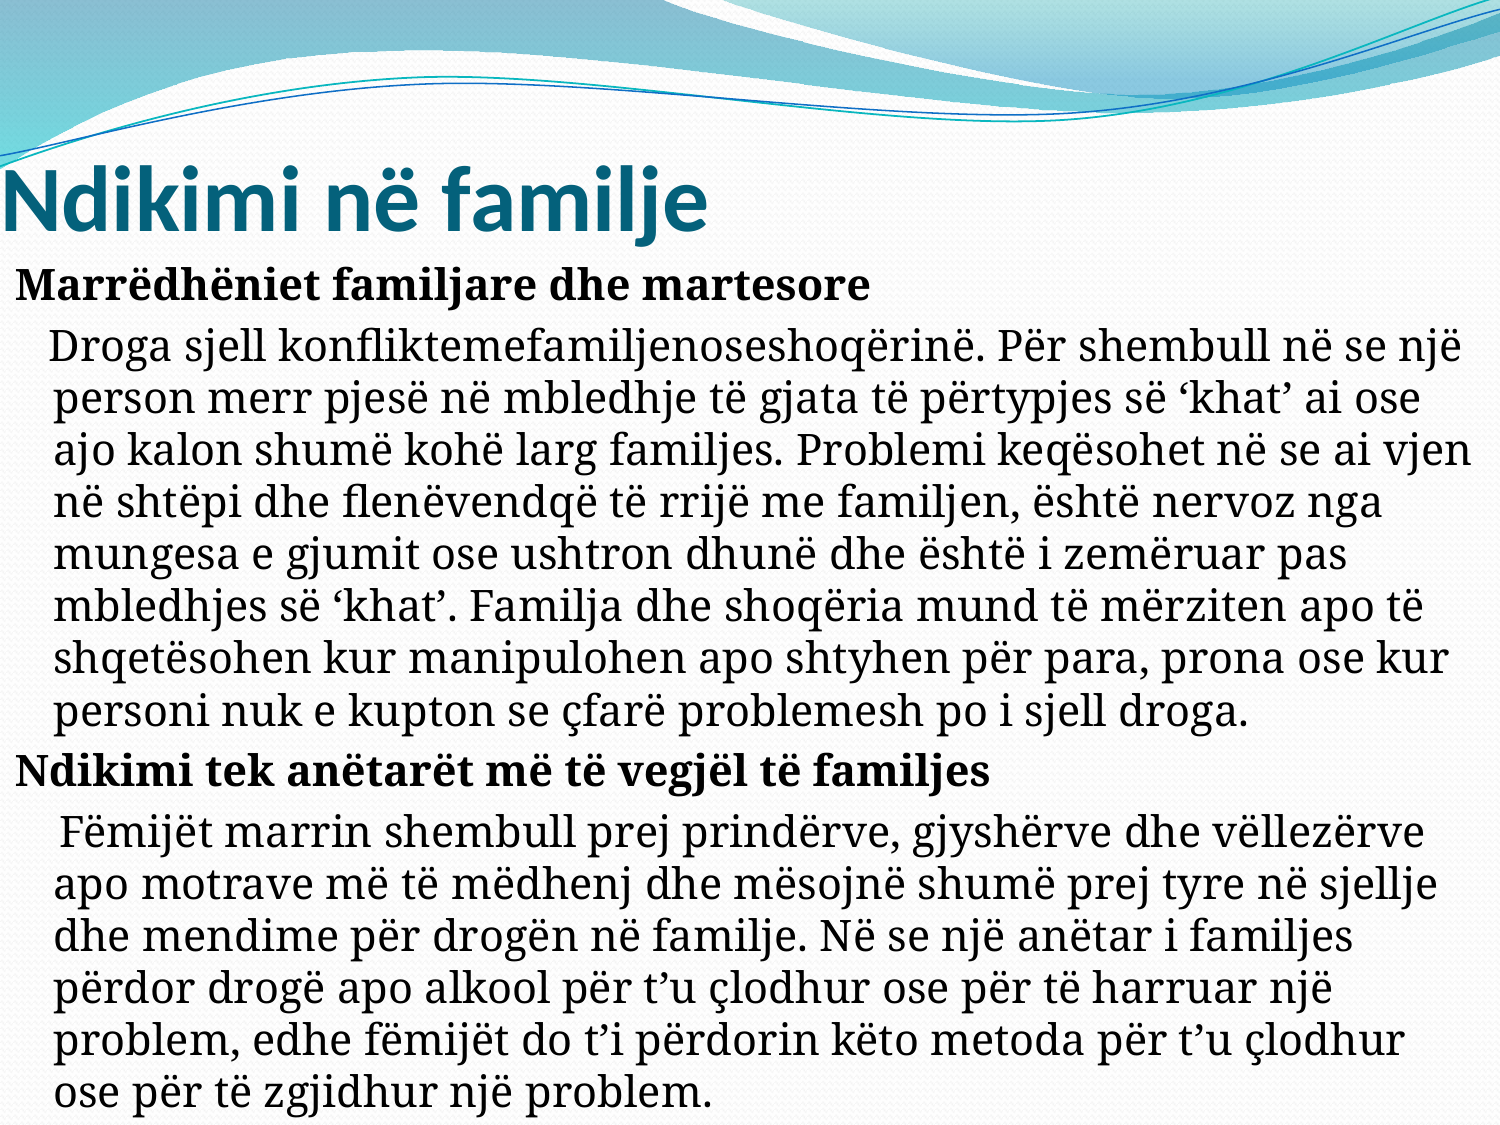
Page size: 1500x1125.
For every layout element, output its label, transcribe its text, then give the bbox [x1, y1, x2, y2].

title Ndikimi në familje [0, 115, 1500, 249]
list Marrëdhëniet familjare dhe martesore Droga sjell konfliktemefamiljenoseshoqërinë. Për shembull në se një person merr pjesë në mbledhje të gjata të përtypjes së ‘khat’ ai ose ajo kalon shumë kohë larg familjes. Problemi keqësohet në se ai vjen në shtëpi dhe flenëvendqë të rrijë me familjen, është nervoz nga mungesa e gjumit ose ushtron dhunë dhe është i zemëruar pas mbledhjes së ‘khat’. Familja dhe shoqëria mund të mërziten apo të shqetësohen kur manipulohen apo shtyhen për para, prona ose kur personi nuk e kupton se çfarë problemesh po i sjell droga. Ndikimi tek anëtarët më të vegjël të familjes Fëmijët marrin shembull prej prindërve, gjyshërve dhe vëllezërve apo motrave më të mëdhenj dhe mësojnë shumë prej tyre në sjellje dhe mendime për drogën në familje. Në se një anëtar i familjes përdor drogë apo alkool për t’u çlodhur ose për të harruar një problem, edhe fëmijët do t’i përdorin këto metoda për t’u çlodhur ose për të zgjidhur një problem. [0, 249, 1500, 1125]
